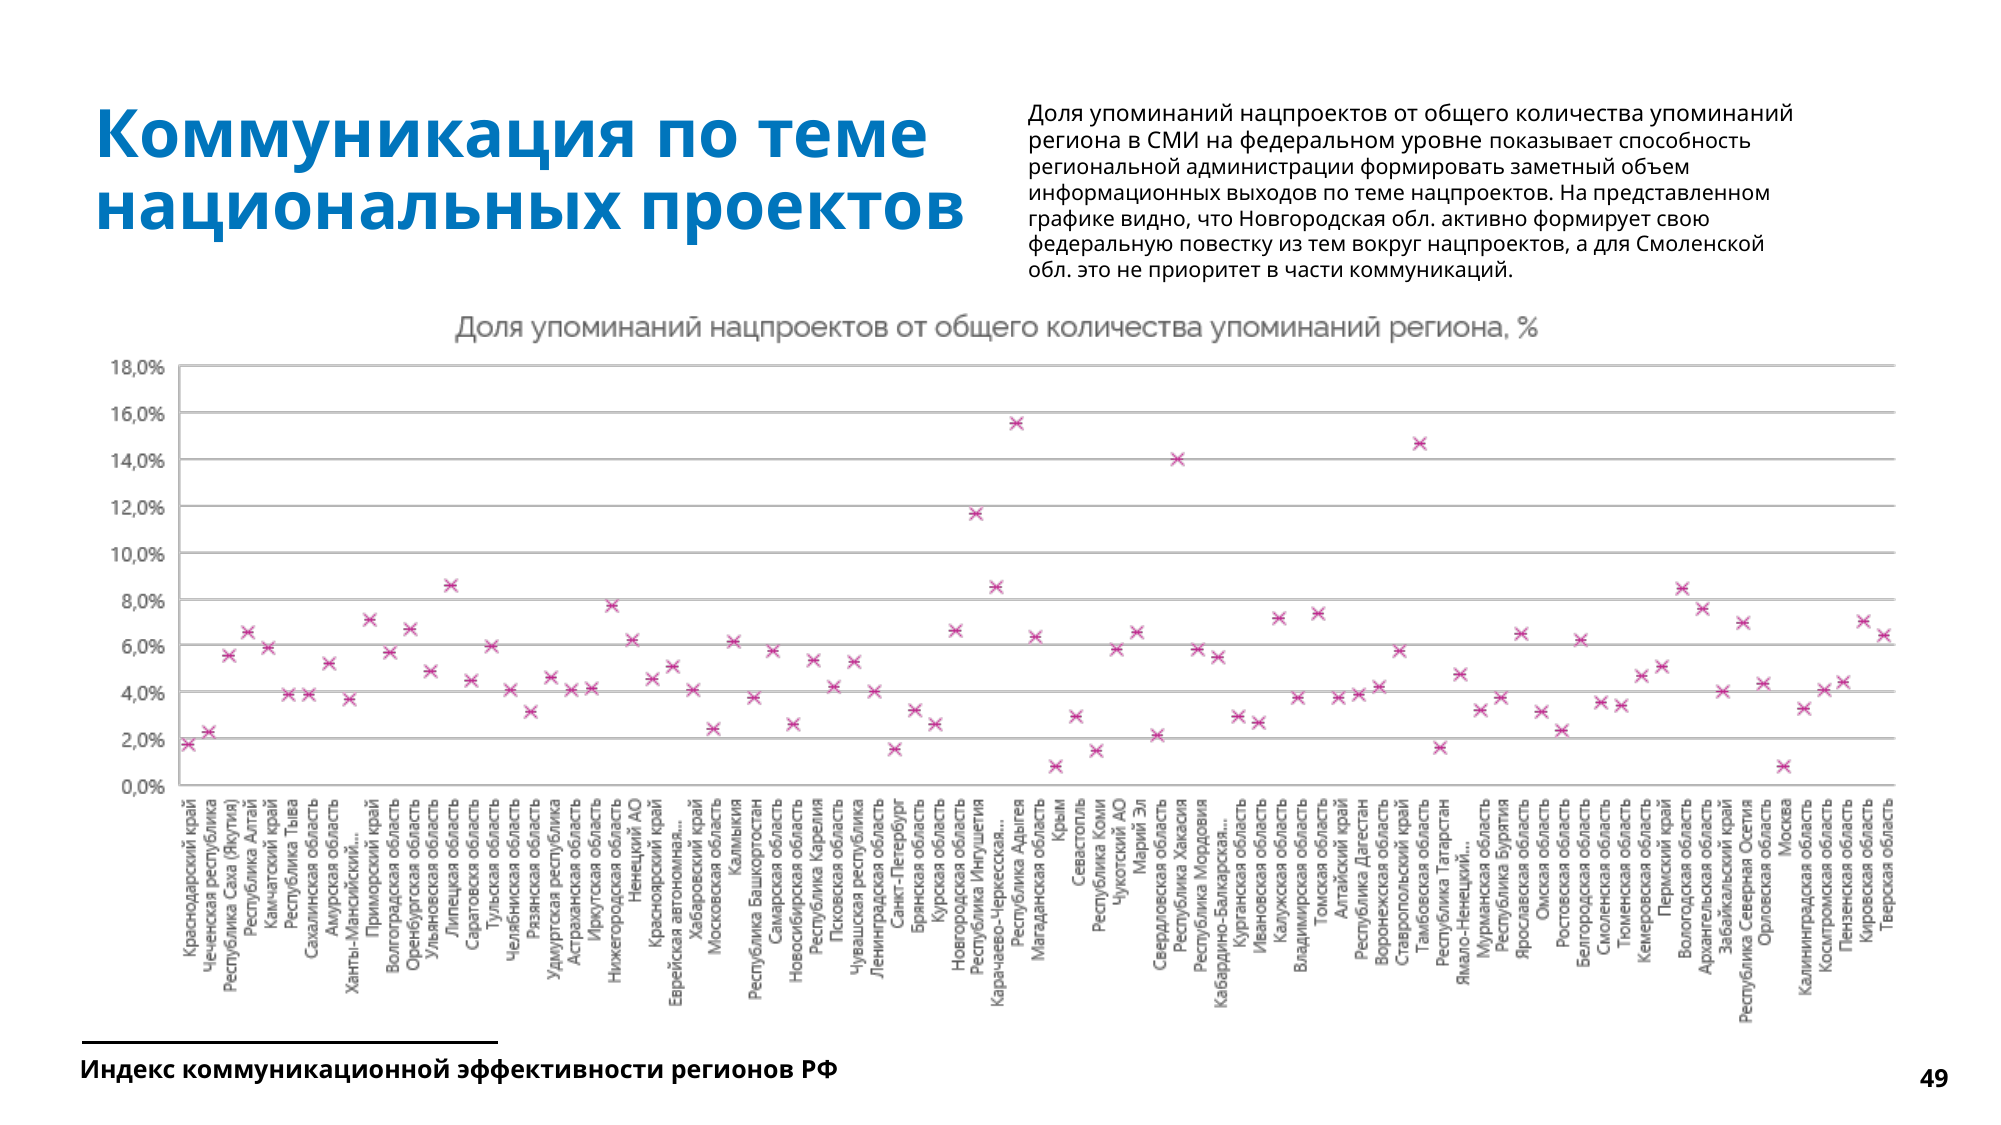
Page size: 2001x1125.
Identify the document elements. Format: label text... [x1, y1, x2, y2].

text_box Доля упоминаний нацпроектов от общего количества упоминаний региона в СМИ на федеральном уровне показывает способность региональной администрации формировать заметный объем информационных выходов по теме нацпроектов. На представленном графике видно, что Новгородская обл. активно формирует свою федеральную повестку из тем вокруг нацпроектов, а для Смоленской обл. это не приоритет в части коммуникаций. [1028, 98, 1805, 282]
picture [85, 298, 1910, 1056]
slide_number 49 [1887, 1049, 1964, 1110]
footer Индекс коммуникационной эффективности регионов РФ [79, 1049, 1833, 1110]
title Коммуникация по теме национальных проектов [79, 86, 996, 258]
